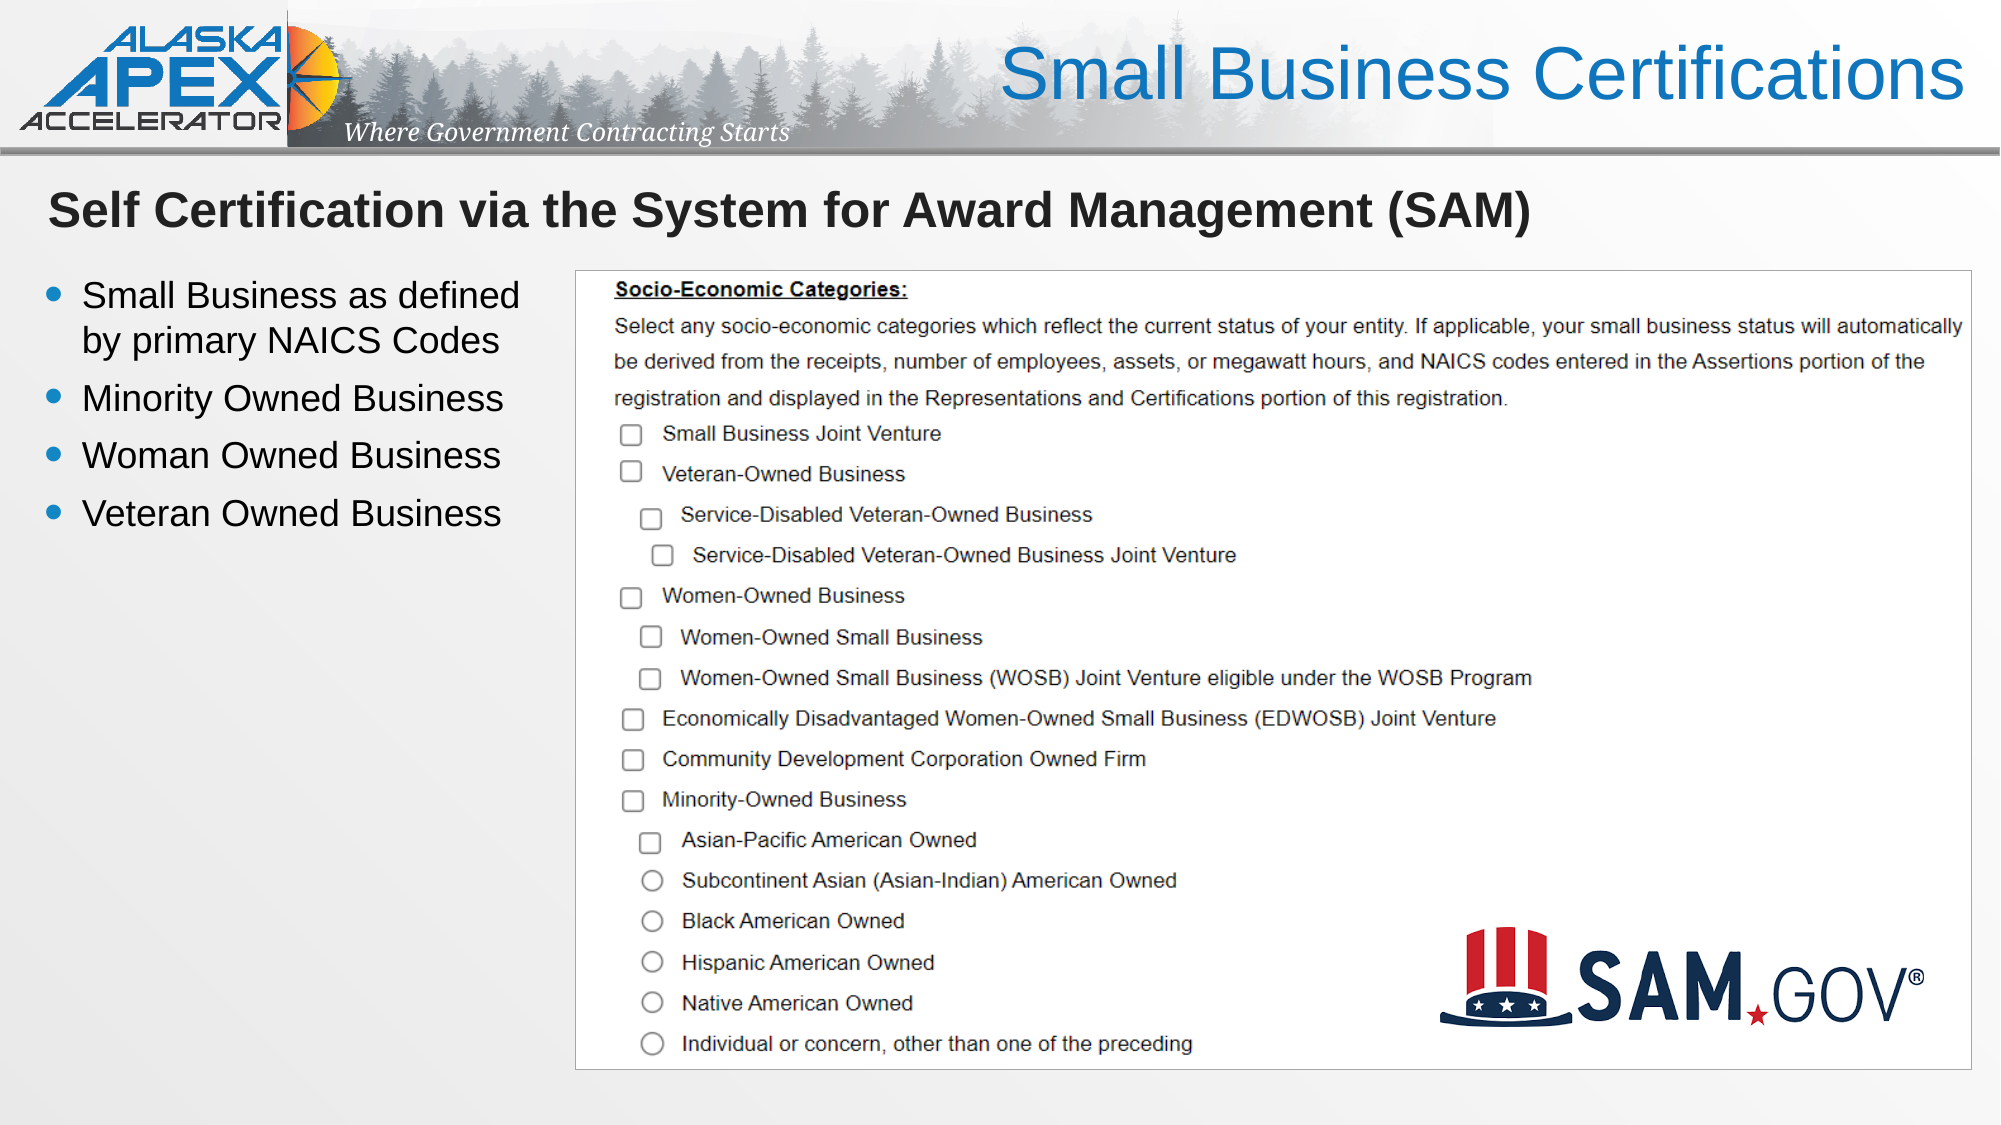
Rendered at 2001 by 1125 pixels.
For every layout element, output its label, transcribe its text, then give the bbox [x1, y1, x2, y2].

text_box Small Business Certifications [564, 17, 1982, 122]
picture [18, 0, 1503, 149]
picture [1440, 927, 1924, 1027]
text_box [574, 270, 1972, 1070]
text_box Self Certification via the System for Award Management (SAM) [33, 170, 1710, 246]
text_box Small Business as defined by primary NAICS Codes Minority Owned Business Woman Owned Business Veteran Owned Business [28, 263, 541, 918]
